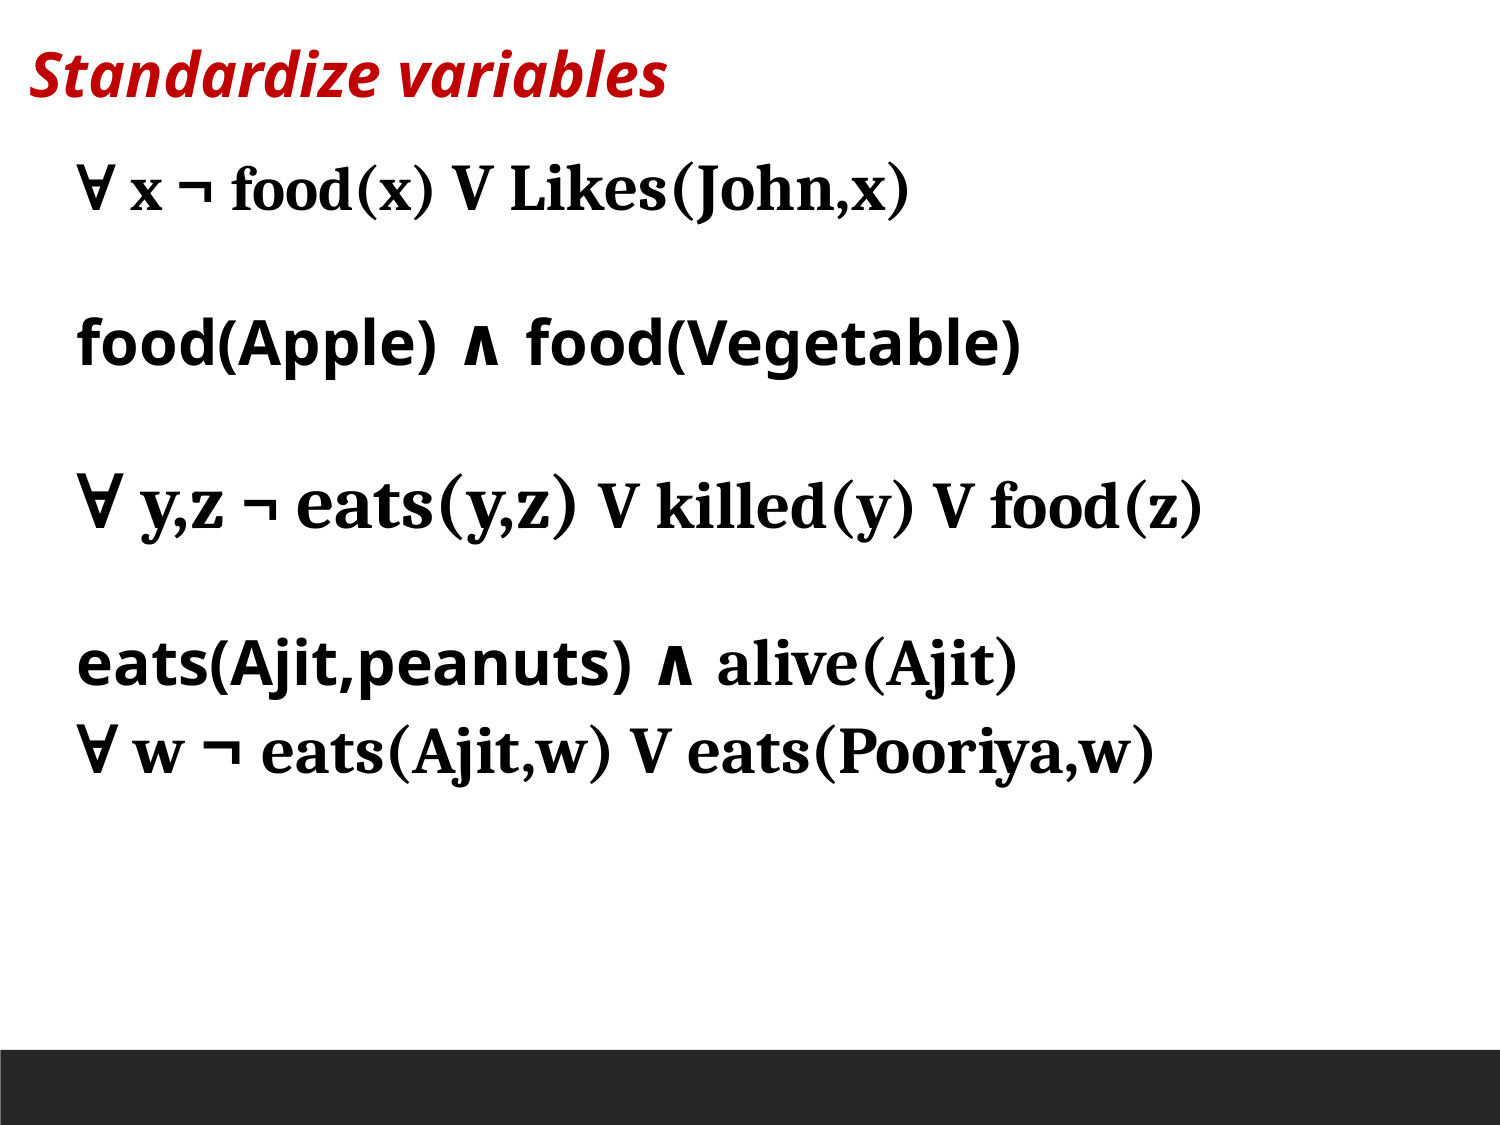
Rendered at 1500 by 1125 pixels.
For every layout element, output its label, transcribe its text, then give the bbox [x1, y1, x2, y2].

text_box Standardize variables [14, 27, 1267, 118]
text_box ∀ x ¬ food(x) V Likes(John,x) food(Apple) ∧ food(Vegetable) ∀ y,z ¬ eats(y,z) V killed(y) V food(z) eats(Ajit,peanuts) ∧ alive(Ajit) ∀ w ¬ eats(Ajit,w) V eats(Pooriya,w) [61, 136, 1439, 872]
